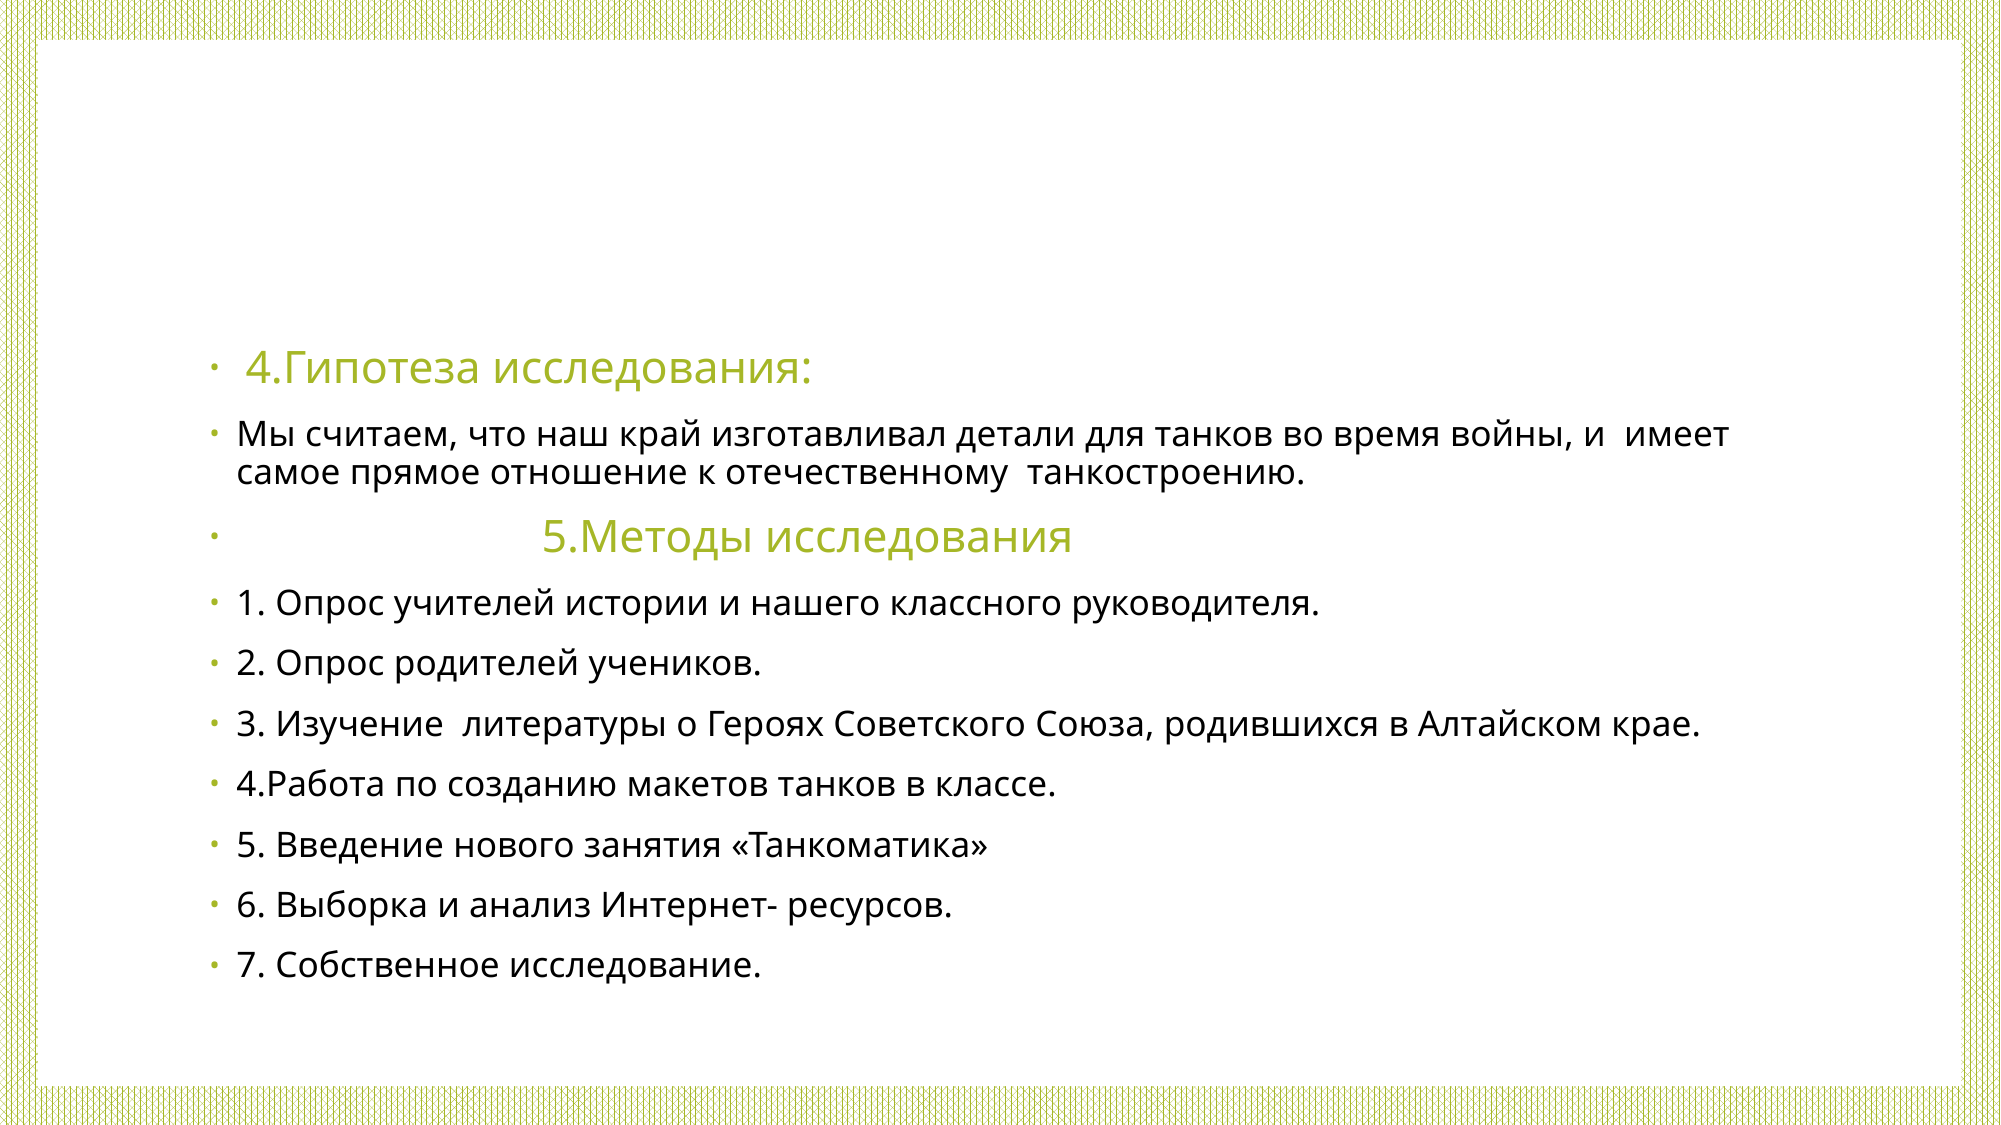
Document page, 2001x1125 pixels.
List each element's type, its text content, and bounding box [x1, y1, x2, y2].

list 4.Гипотеза исследования: Мы считаем, что наш край изготавливал детали для танков во время войны, и имеет самое прямое отношение к отечественному танкостроению. 5.Методы исследования 1. Опрос учителей истории и нашего классного руководителя. 2. Опрос родителей учеников. 3. Изучение литературы о Героях Советского Союза, родившихся в Алтайском крае. 4.Работа по созданию макетов танков в классе. 5. Введение нового занятия «Танкоматика» 6. Выборка и анализ Интернет- ресурсов. 7. Собственное исследование. [187, 337, 1808, 1000]
